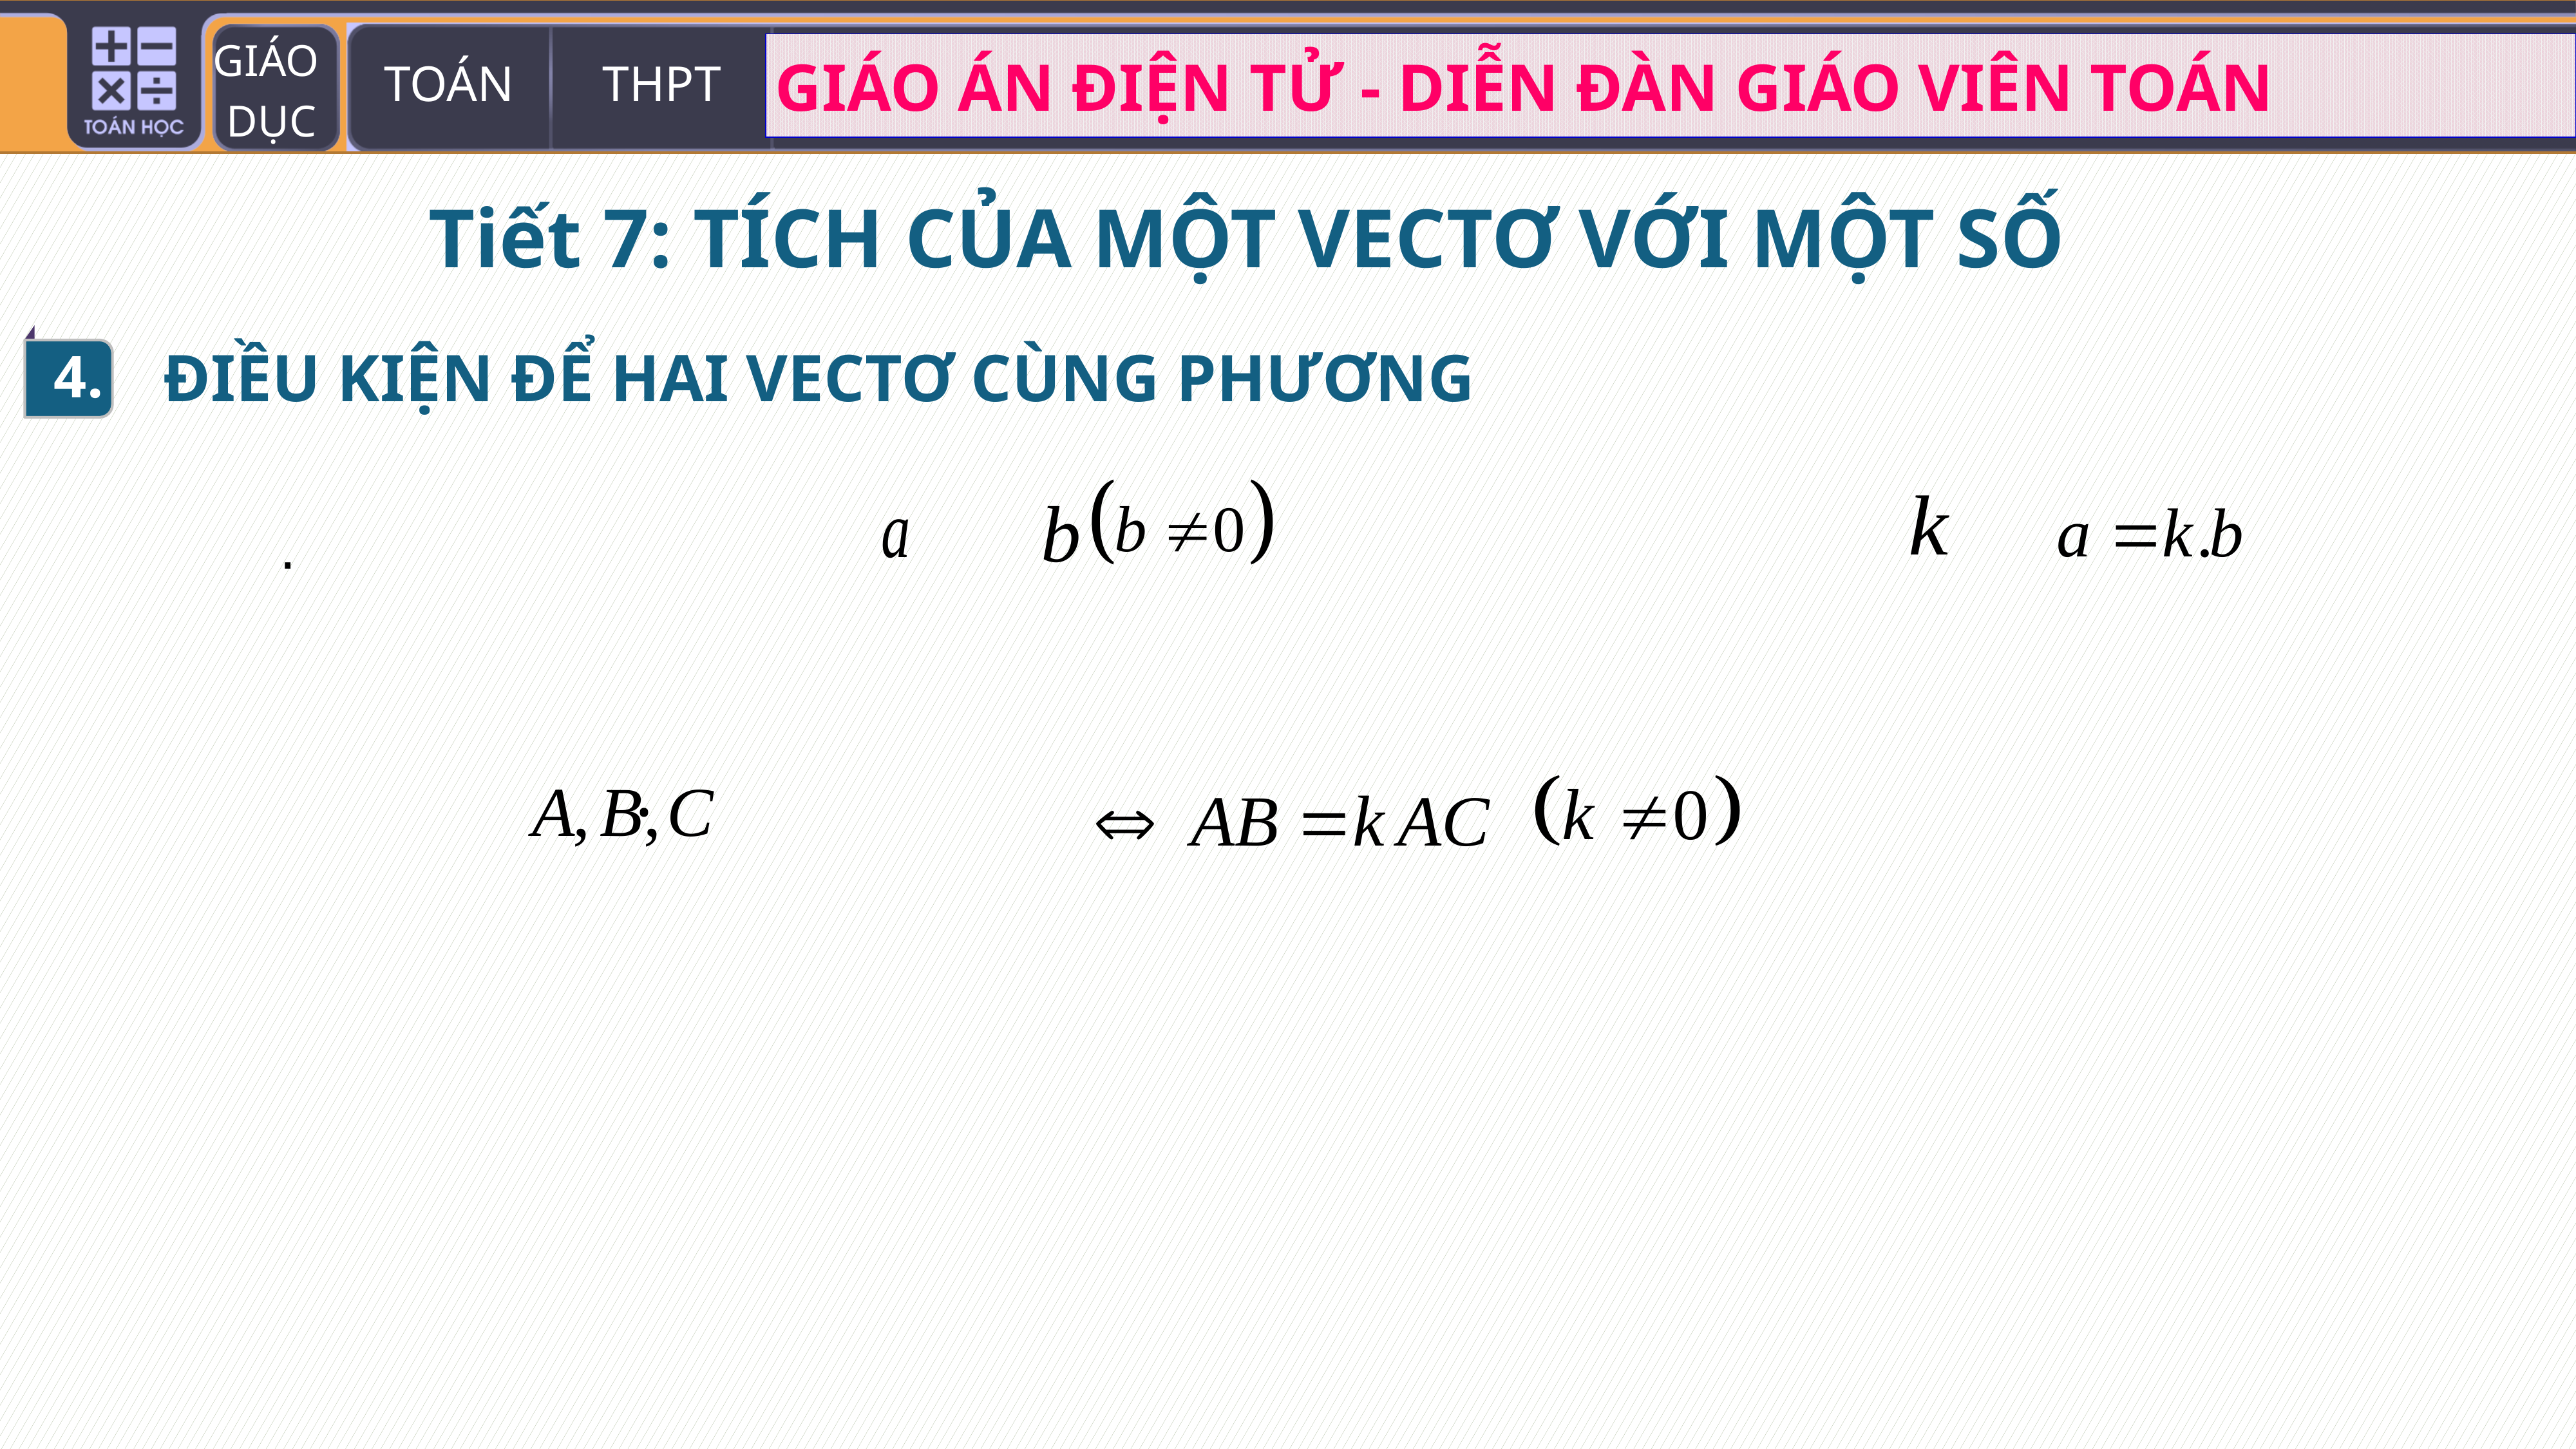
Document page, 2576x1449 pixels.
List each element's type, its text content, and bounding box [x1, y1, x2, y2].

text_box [502, 250, 522, 281]
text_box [24, 325, 2311, 421]
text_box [1086, 475, 1275, 596]
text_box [2051, 481, 2248, 565]
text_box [877, 469, 917, 568]
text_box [1902, 487, 1963, 565]
text_box Tiết 7: TÍCH CỦA MỘT VECTƠ VỚI MỘT SỐ [418, 182, 2076, 289]
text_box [1529, 770, 1741, 873]
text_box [1037, 475, 1088, 572]
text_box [1086, 768, 1498, 855]
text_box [522, 781, 724, 857]
